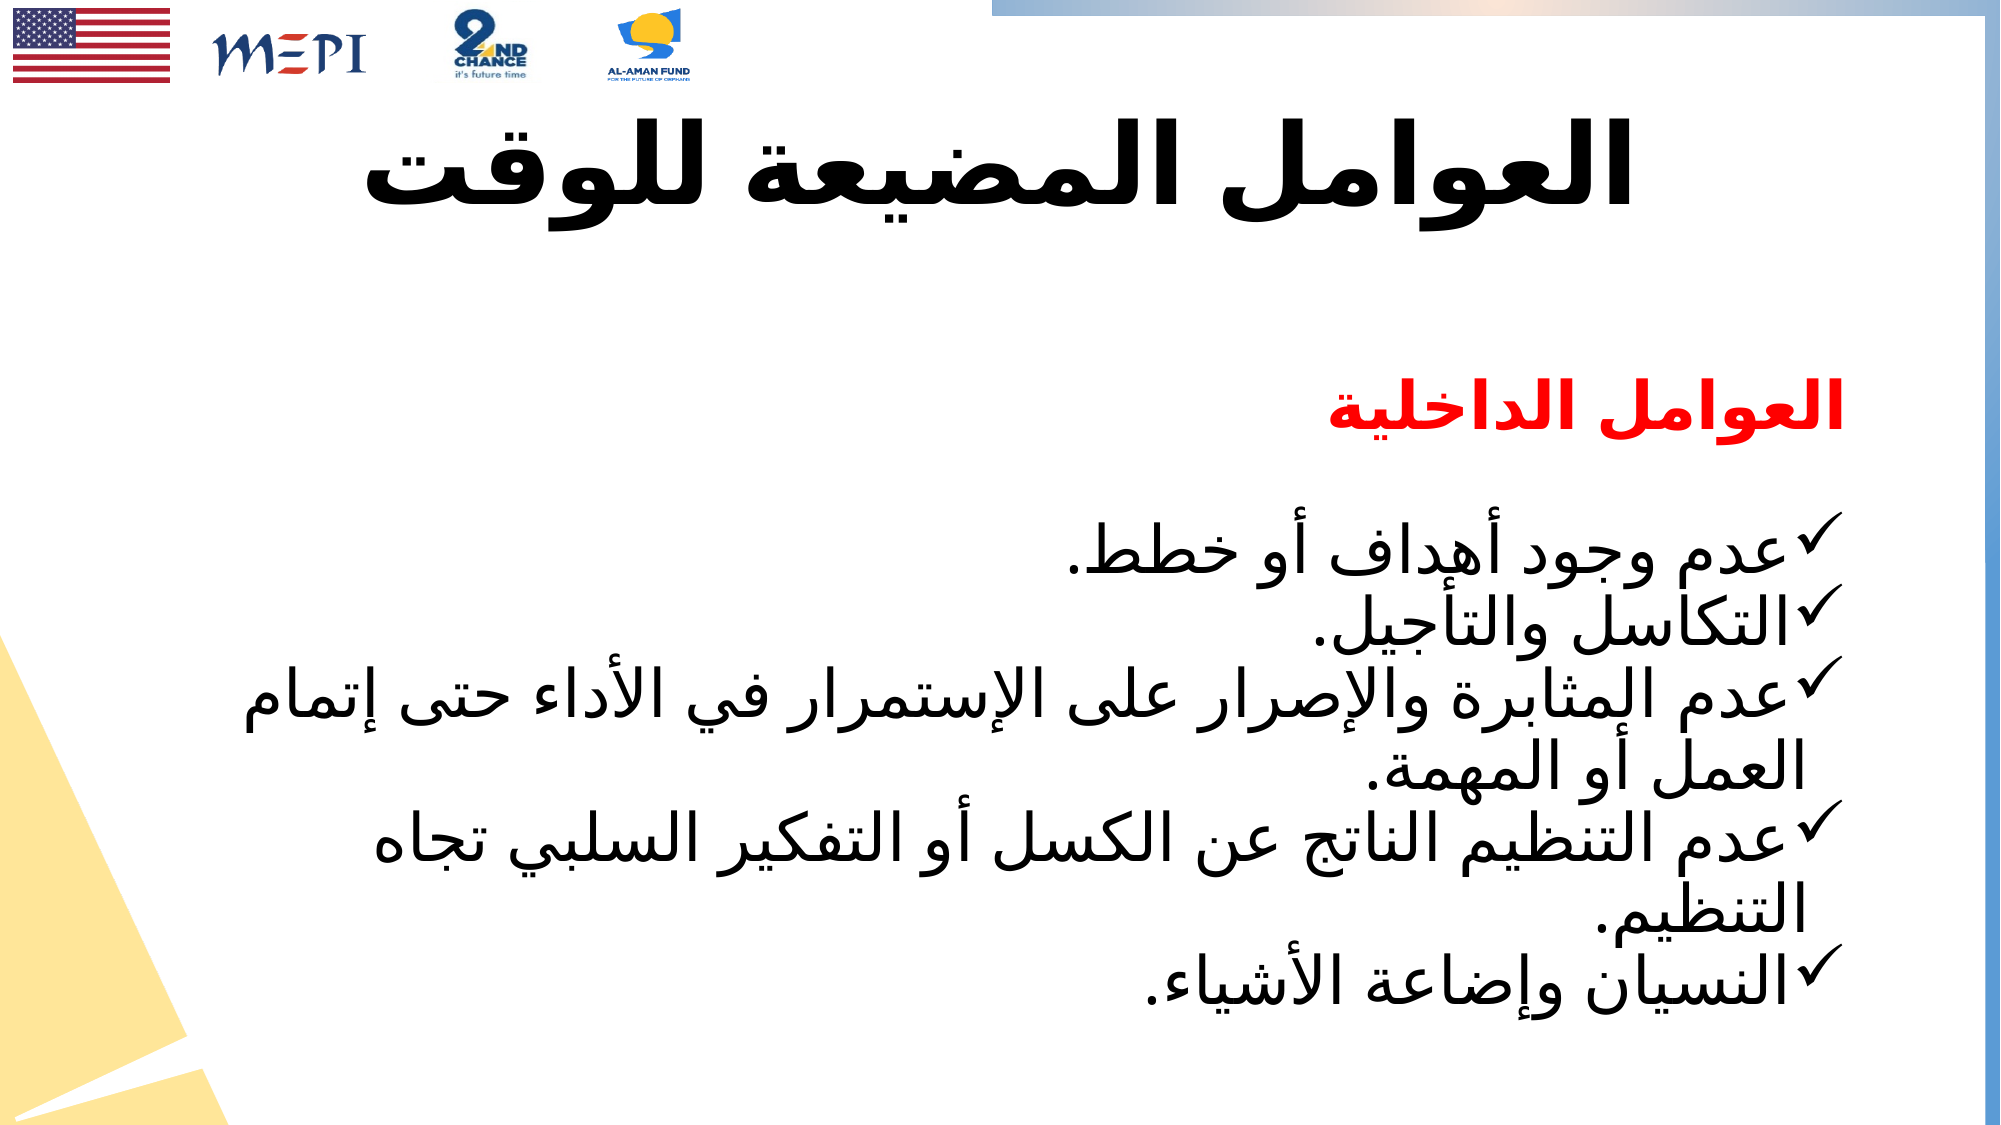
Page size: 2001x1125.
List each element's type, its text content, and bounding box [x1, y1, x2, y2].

picture [592, 0, 705, 93]
picture [0, 635, 230, 1125]
text_box [992, 0, 2000, 1125]
list العوامل الداخلية عدم وجود أهداف أو خطط. التكاسل والتأجيل. عدم المثابرة والإصرار على الإستمرار في الأداء حتى إتمام العمل أو المهمة. عدم التنظيم الناتج عن الكسل أو التفكير السلبي تجاه التنظيم. النسيان وإضاعة الأشياء. [137, 299, 1863, 1014]
picture [13, 0, 542, 143]
title العوامل المضيعة للوقت [137, 59, 1863, 278]
